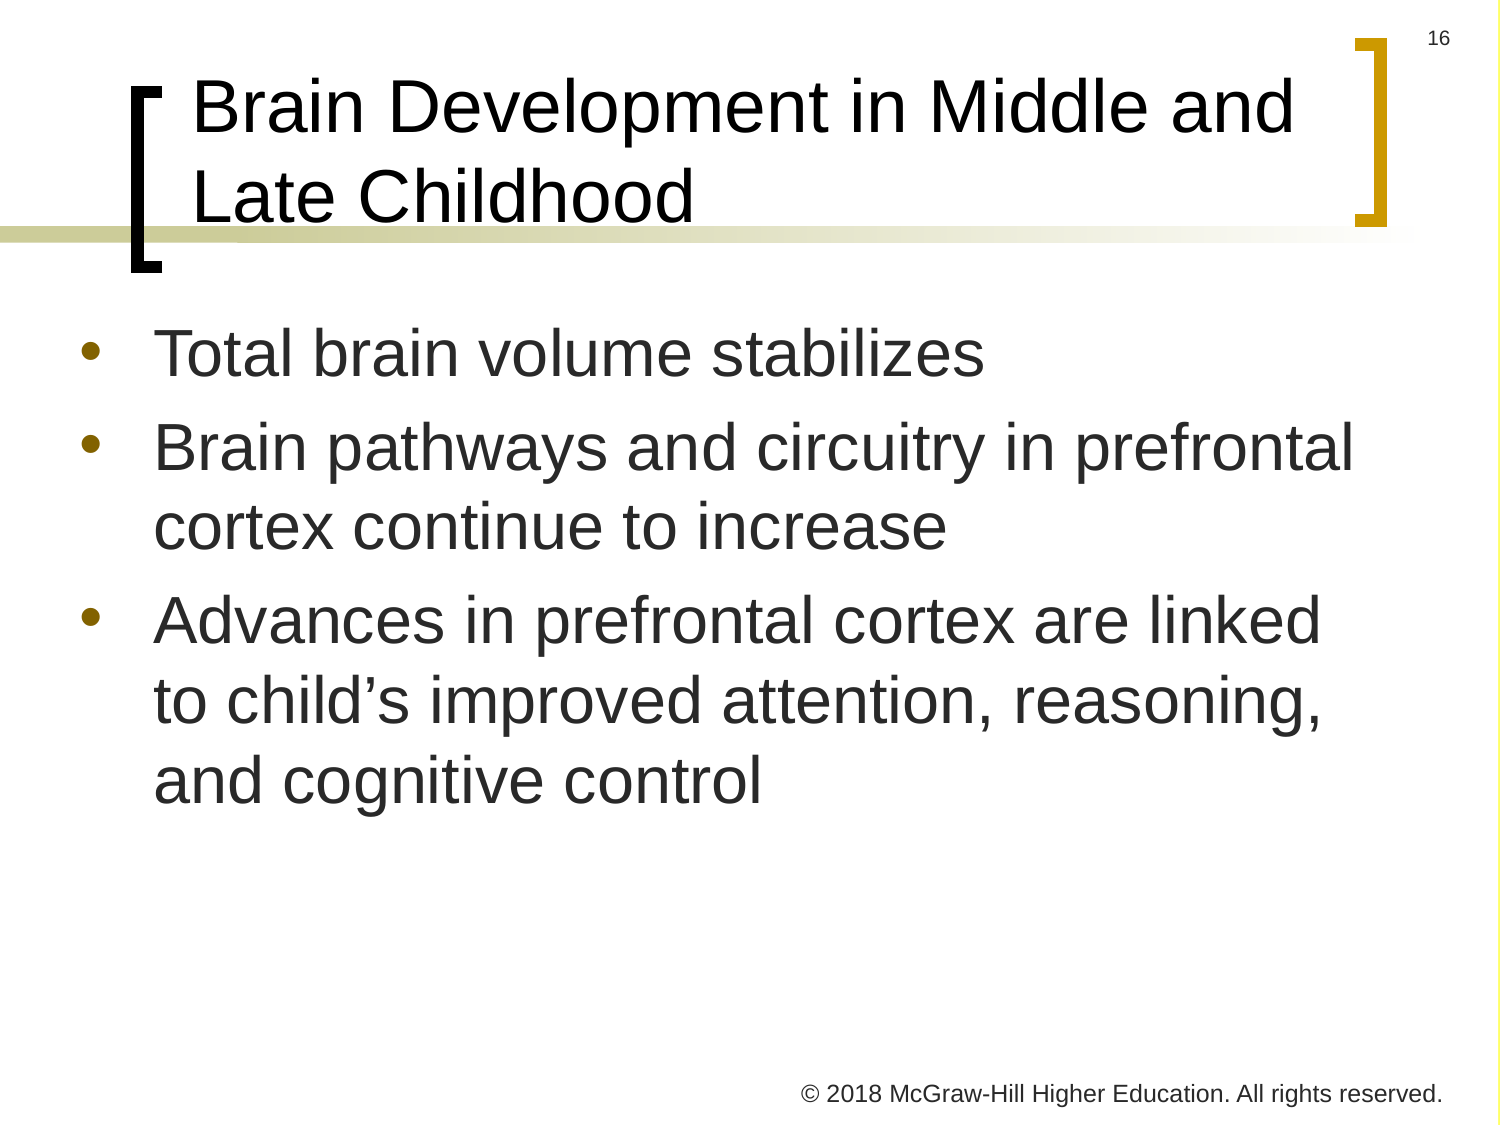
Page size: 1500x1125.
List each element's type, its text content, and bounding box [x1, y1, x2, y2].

list Total brain volume stabilizes Brain pathways and circuitry in prefrontal cortex continue to increase Advances in prefrontal cortex are linked to child’s improved attention, reasoning, and cognitive control [64, 302, 1413, 978]
title Brain Development in Middle and Late Childhood [176, 13, 1341, 246]
